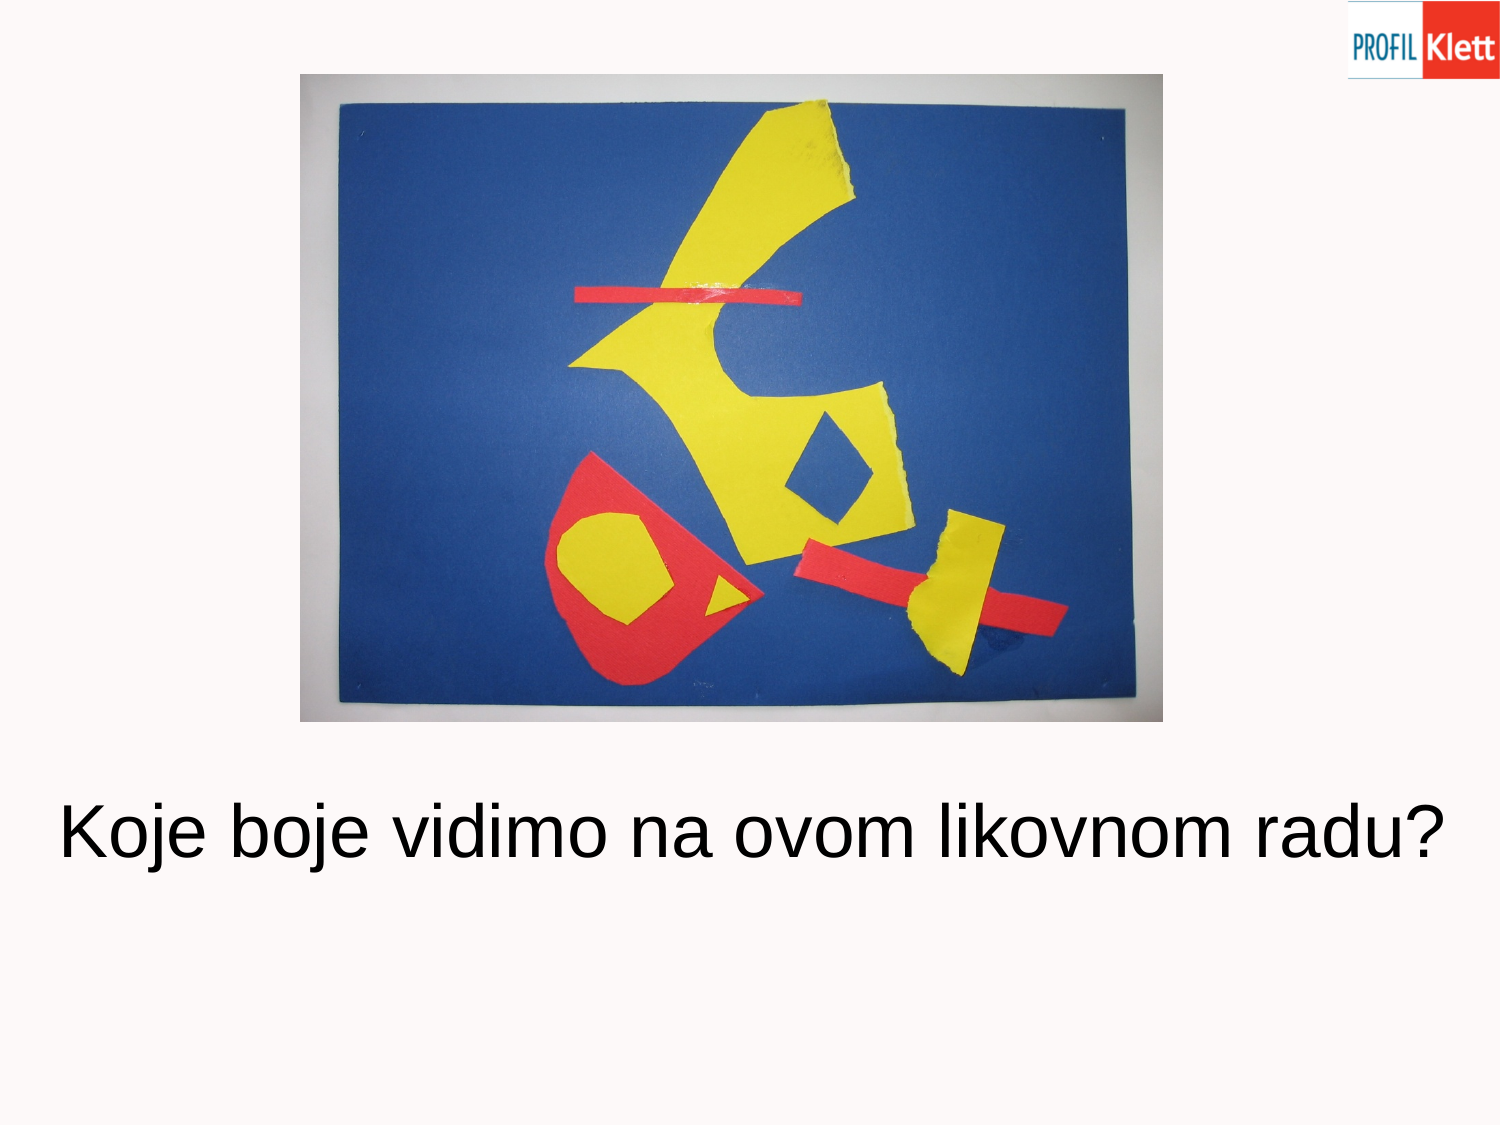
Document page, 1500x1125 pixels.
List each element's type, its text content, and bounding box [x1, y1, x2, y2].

text_box Koje boje vidimo na ovom likovnom radu? [43, 774, 1463, 880]
picture [0, 0, 1500, 1125]
